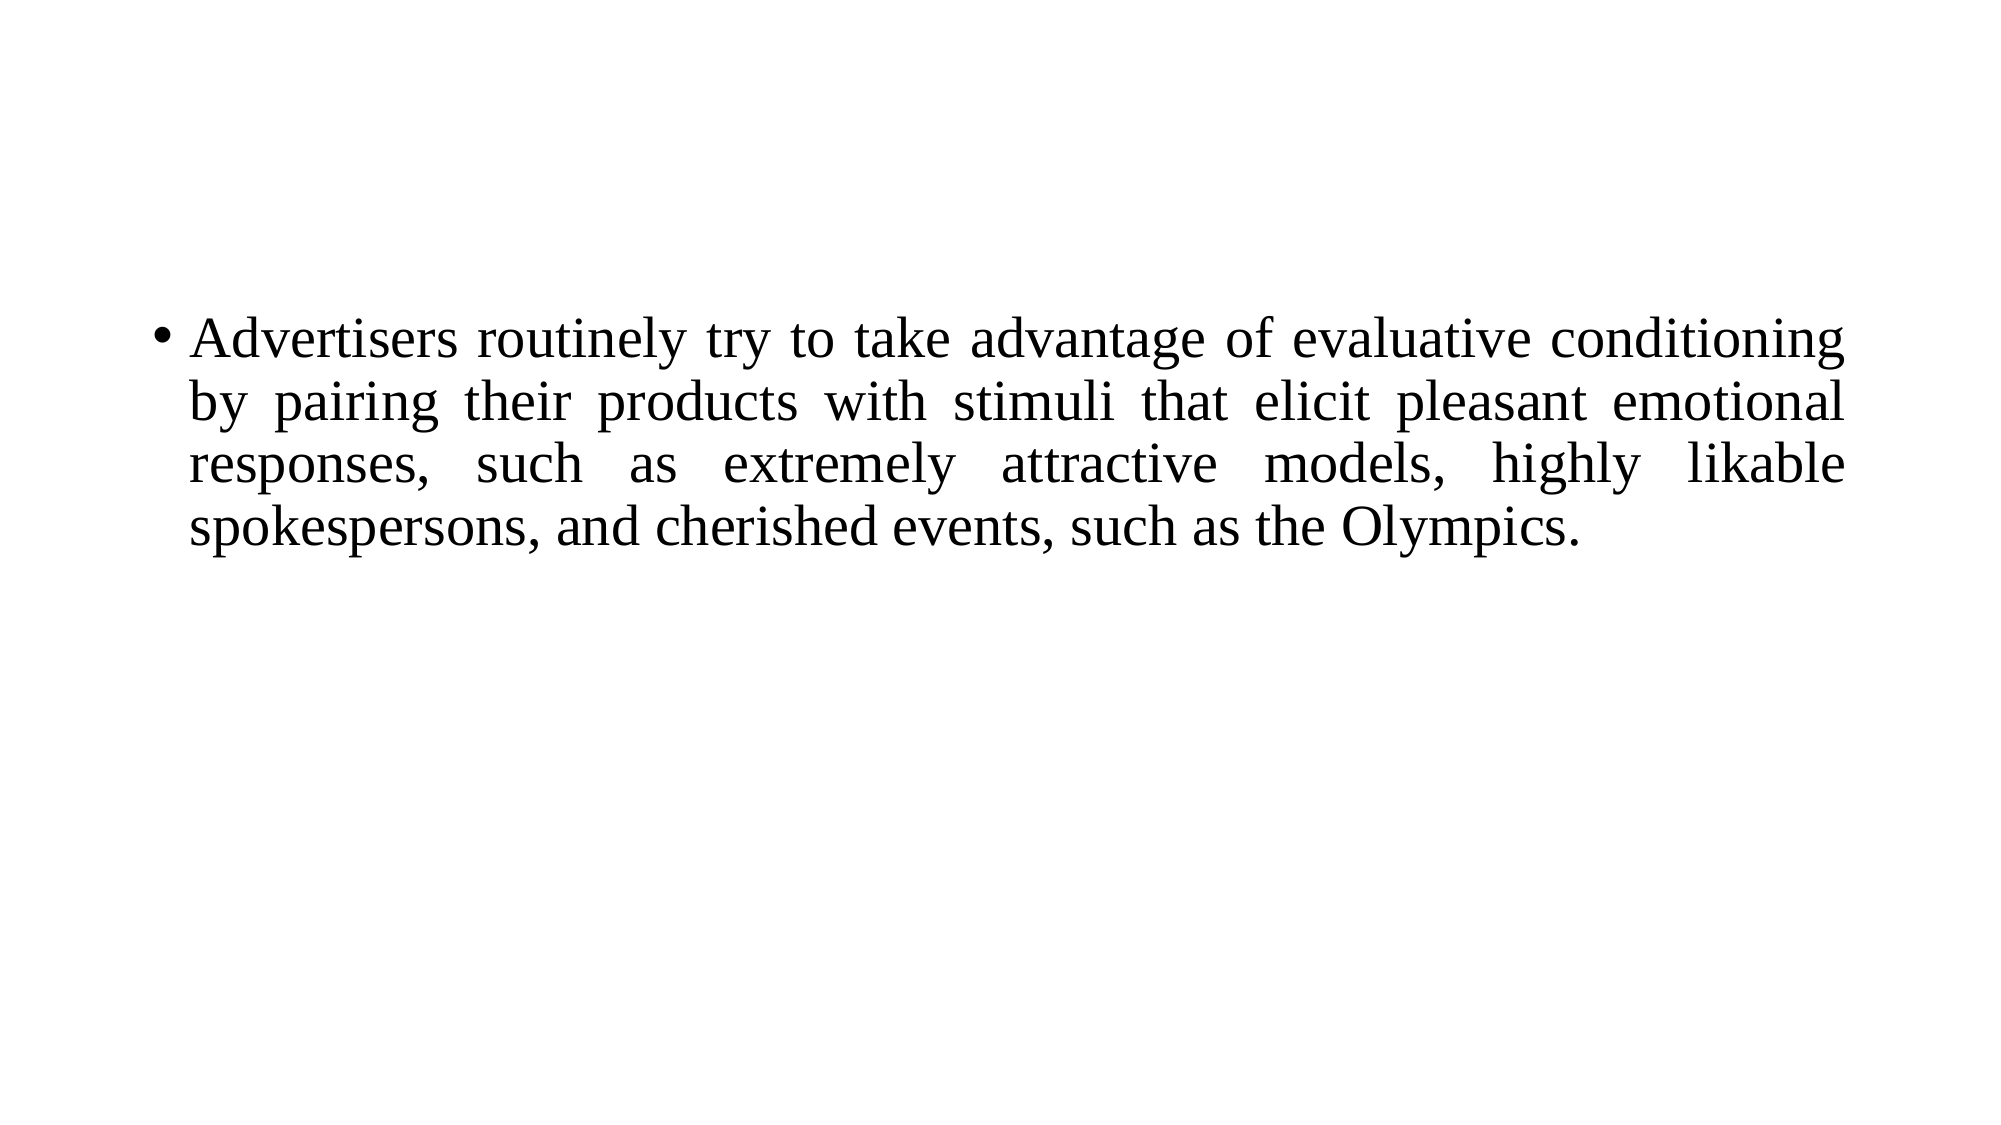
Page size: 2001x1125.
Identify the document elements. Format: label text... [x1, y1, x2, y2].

list Advertisers routinely try to take advantage of evaluative conditioning by pairing their products with stimuli that elicit pleasant emotional responses, such as extremely attractive models, highly likable spokespersons, and cherished events, such as the Olympics. [137, 299, 1863, 1014]
